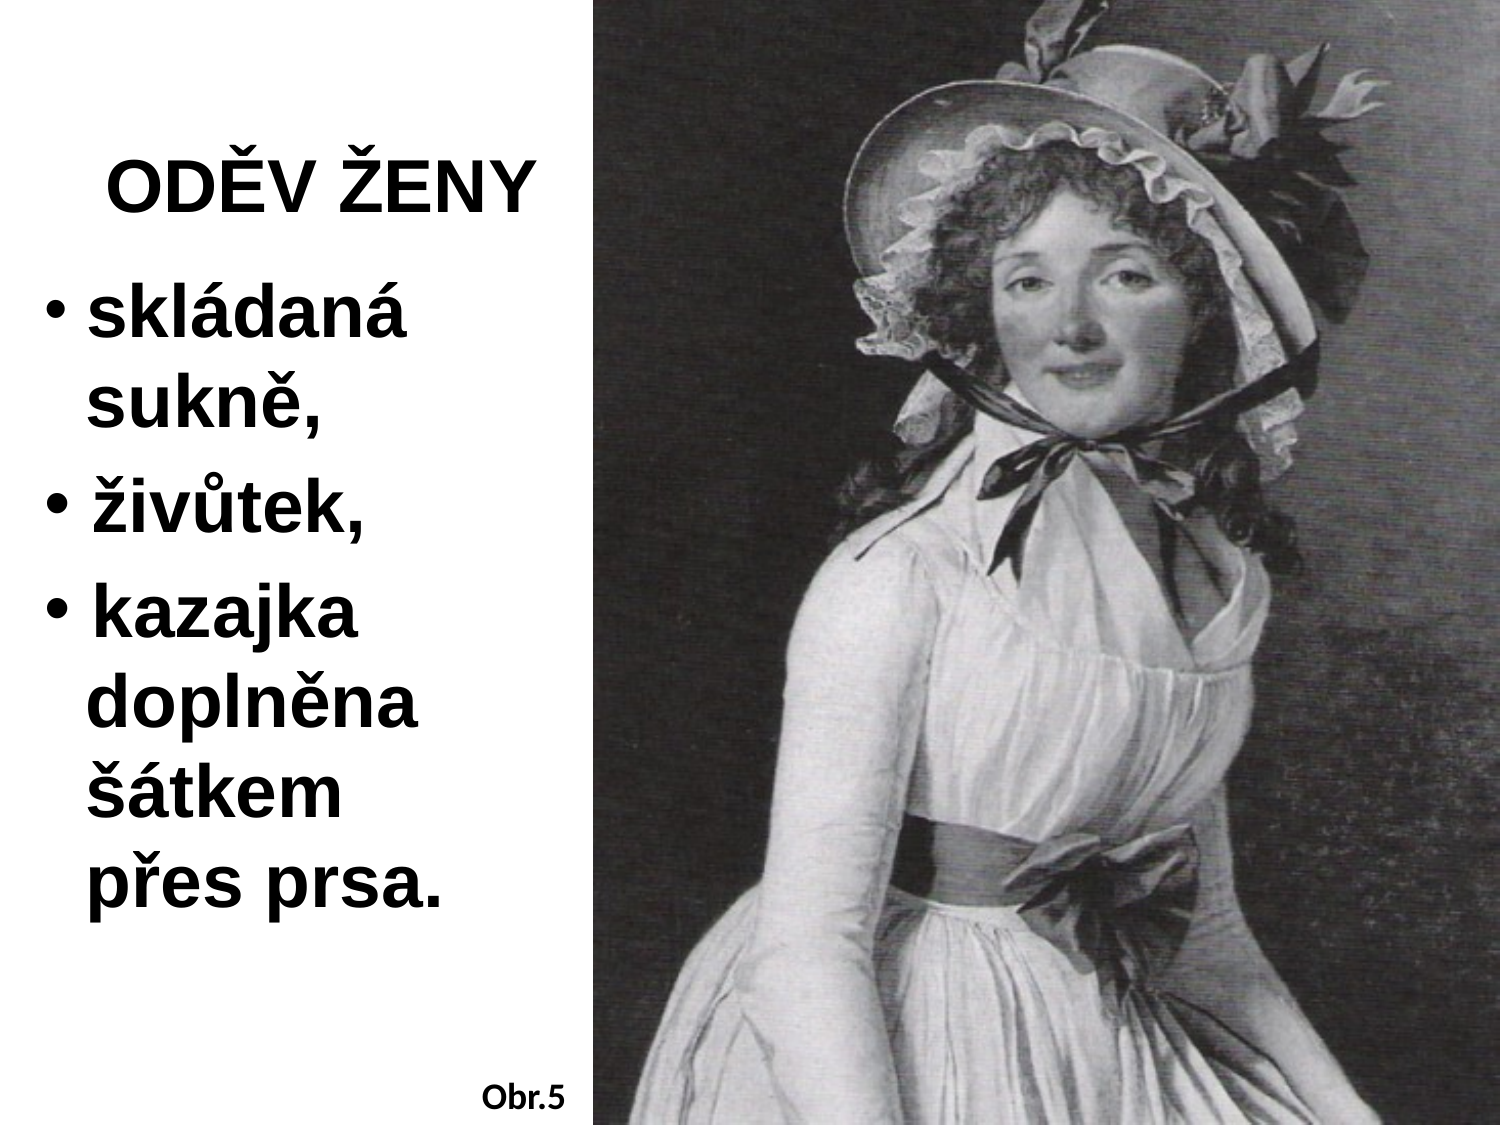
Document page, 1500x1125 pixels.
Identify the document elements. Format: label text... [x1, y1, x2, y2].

title ODĚV ŽENY [75, 44, 569, 236]
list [593, 0, 1500, 1125]
list skládaná sukně, živůtek, kazajka doplněna šátkem přes prsa. [29, 255, 588, 1025]
text_box Obr.5 [467, 1064, 582, 1125]
